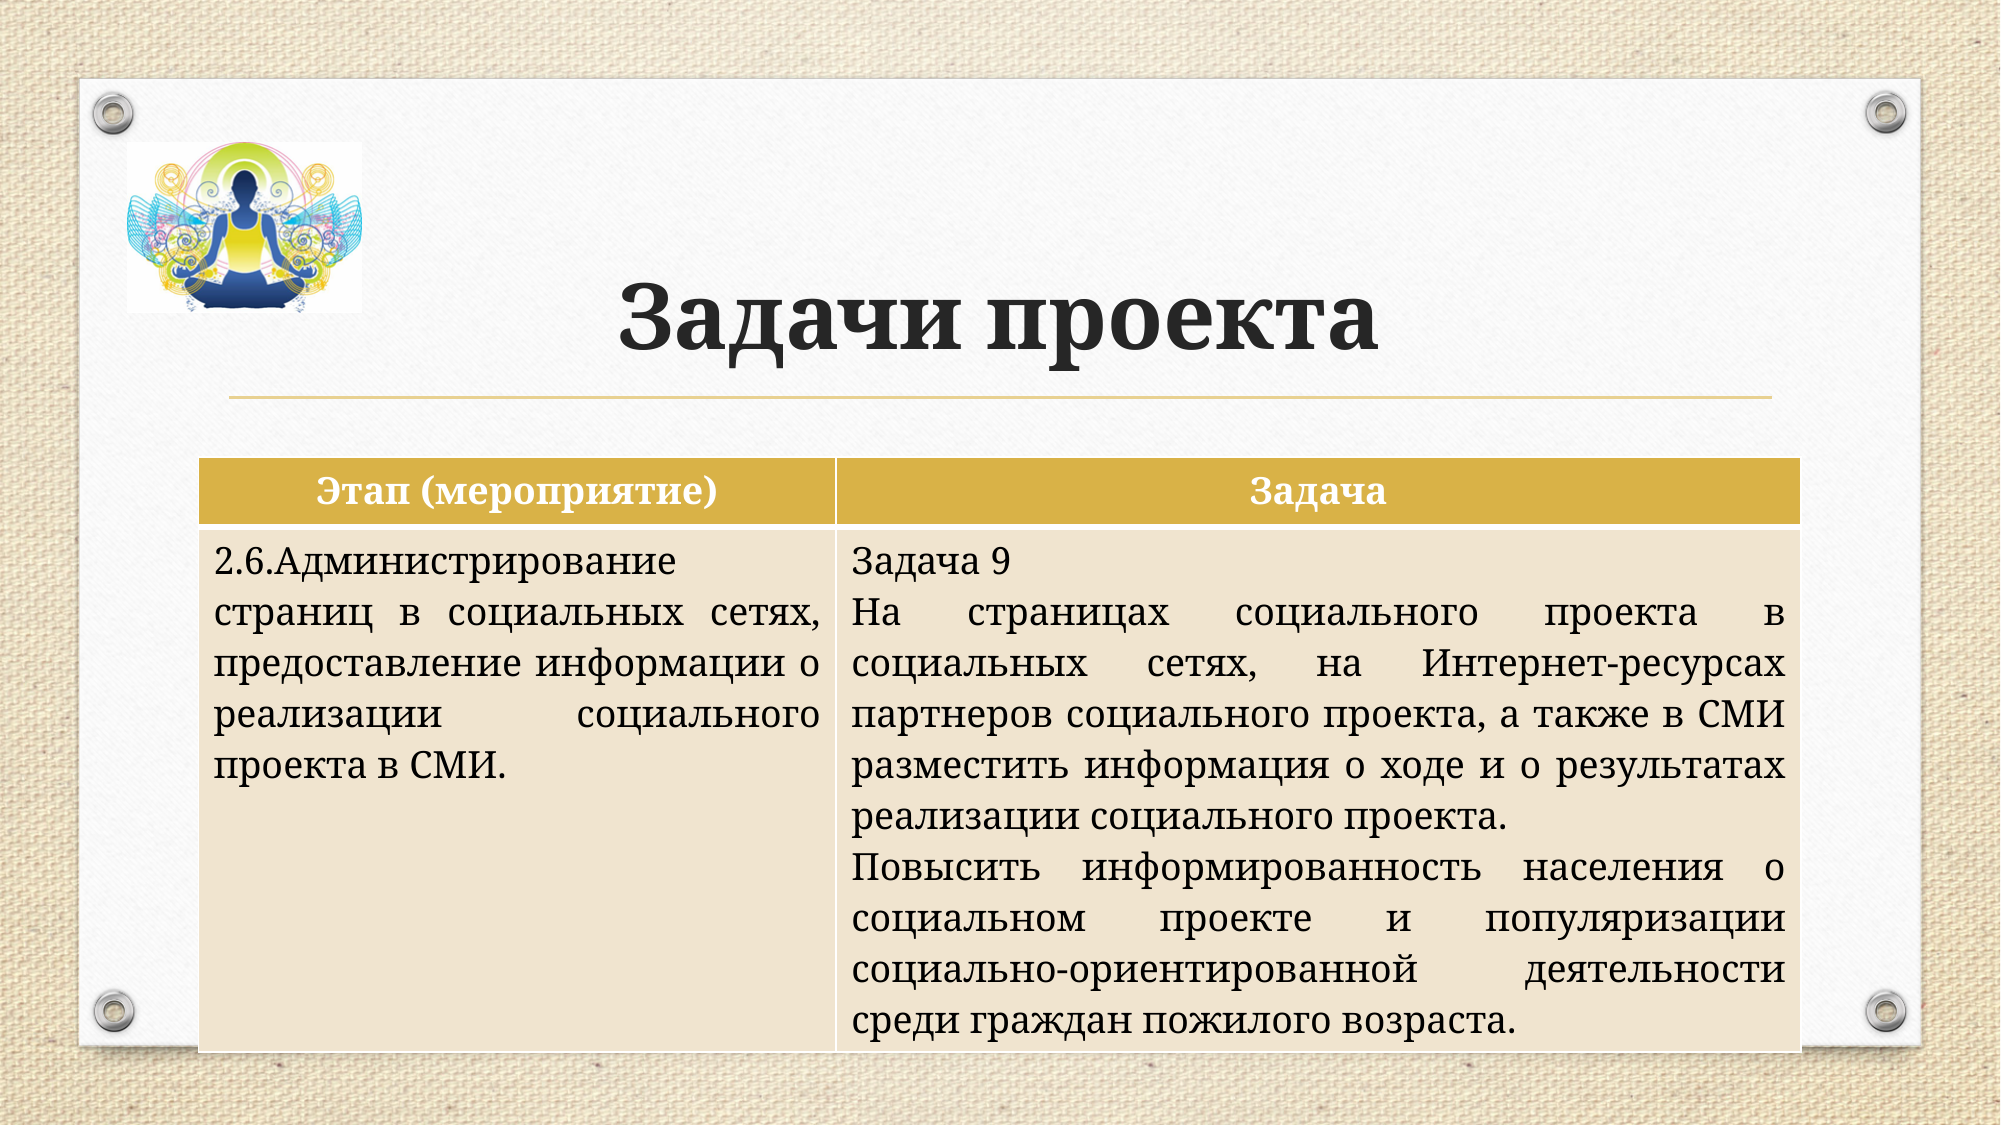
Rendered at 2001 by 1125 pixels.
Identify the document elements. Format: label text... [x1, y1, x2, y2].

table_cell Задача 9 На страницах социального проекта в социальных сетях, на Интернет-ресурсах партнеров социального проекта, а также в СМИ разместить информация о ходе и о результатах реализации социального проекта. Повысить информированность населения о социальном проекте и популяризации социально-ориентированной деятельности среди граждан пожилого возраста. [837, 530, 1800, 1051]
table_cell 2.6.Администрирование страниц в социальных сетях, предоставление информации о реализации социального проекта в СМИ. [199, 530, 835, 1051]
picture [0, 0, 2001, 1125]
table_header Задача [837, 458, 1800, 524]
title Задачи проекта [212, 205, 1788, 420]
table_header Этап (мероприятие) [199, 458, 835, 524]
